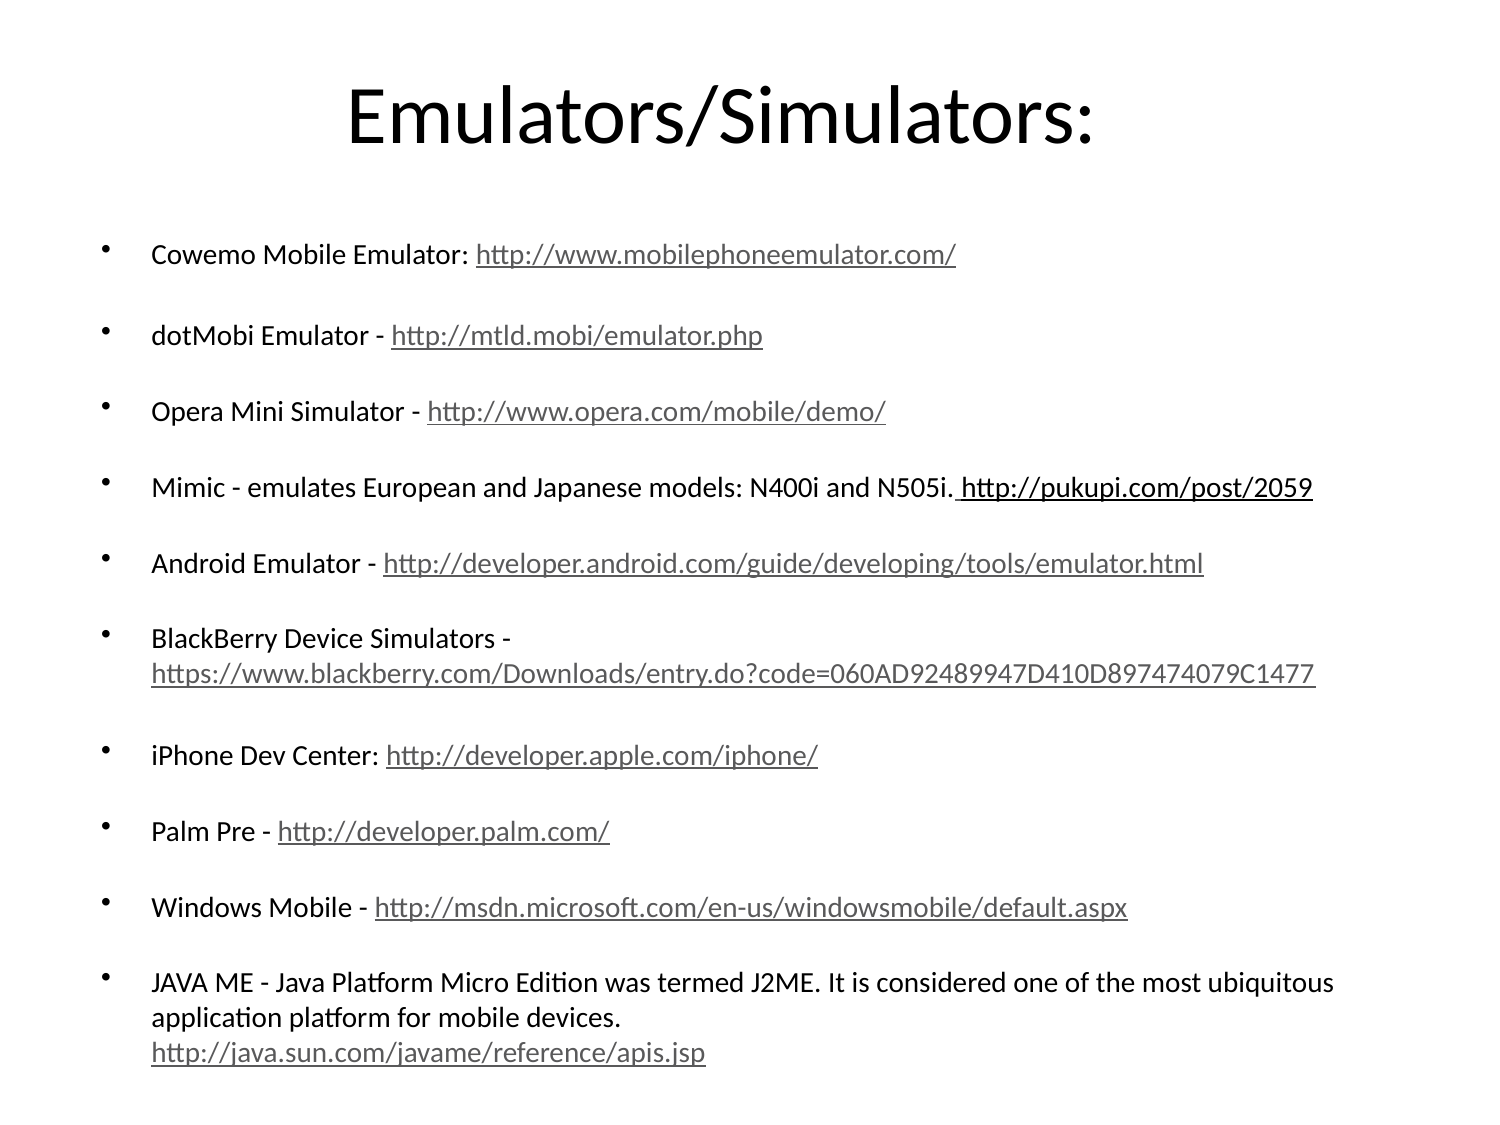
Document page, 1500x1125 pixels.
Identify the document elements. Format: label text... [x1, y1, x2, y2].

title Emulators/Simulators: [149, 44, 1313, 176]
list Cowemo Mobile Emulator: http://www.mobilephoneemulator.com/ dotMobi Emulator - http://mtld.mobi/emulator.php Opera Mini Simulator - http://www.opera.com/mobile/demo/ Mimic - emulates European and Japanese models: N400i and N505i. http://pukupi.com/post/2059 Android Emulator - http://developer.android.com/guide/developing/tools/emulator.html BlackBerry Device Simulators - https://www.blackberry.com/Downloads/entry.do?code=060AD92489947D410D897474079C1477 iPhone Dev Center: http://developer.apple.com/iphone/ Palm Pre - http://developer.palm.com/ Windows Mobile - http://msdn.microsoft.com/en-us/windowsmobile/default.aspx JAVA ME - Java Platform Micro Edition was termed J2ME. It is considered one of the most ubiquitous application platform for mobile devices. http://java.sun.com/javame/reference/apis.jsp [87, 187, 1438, 988]
